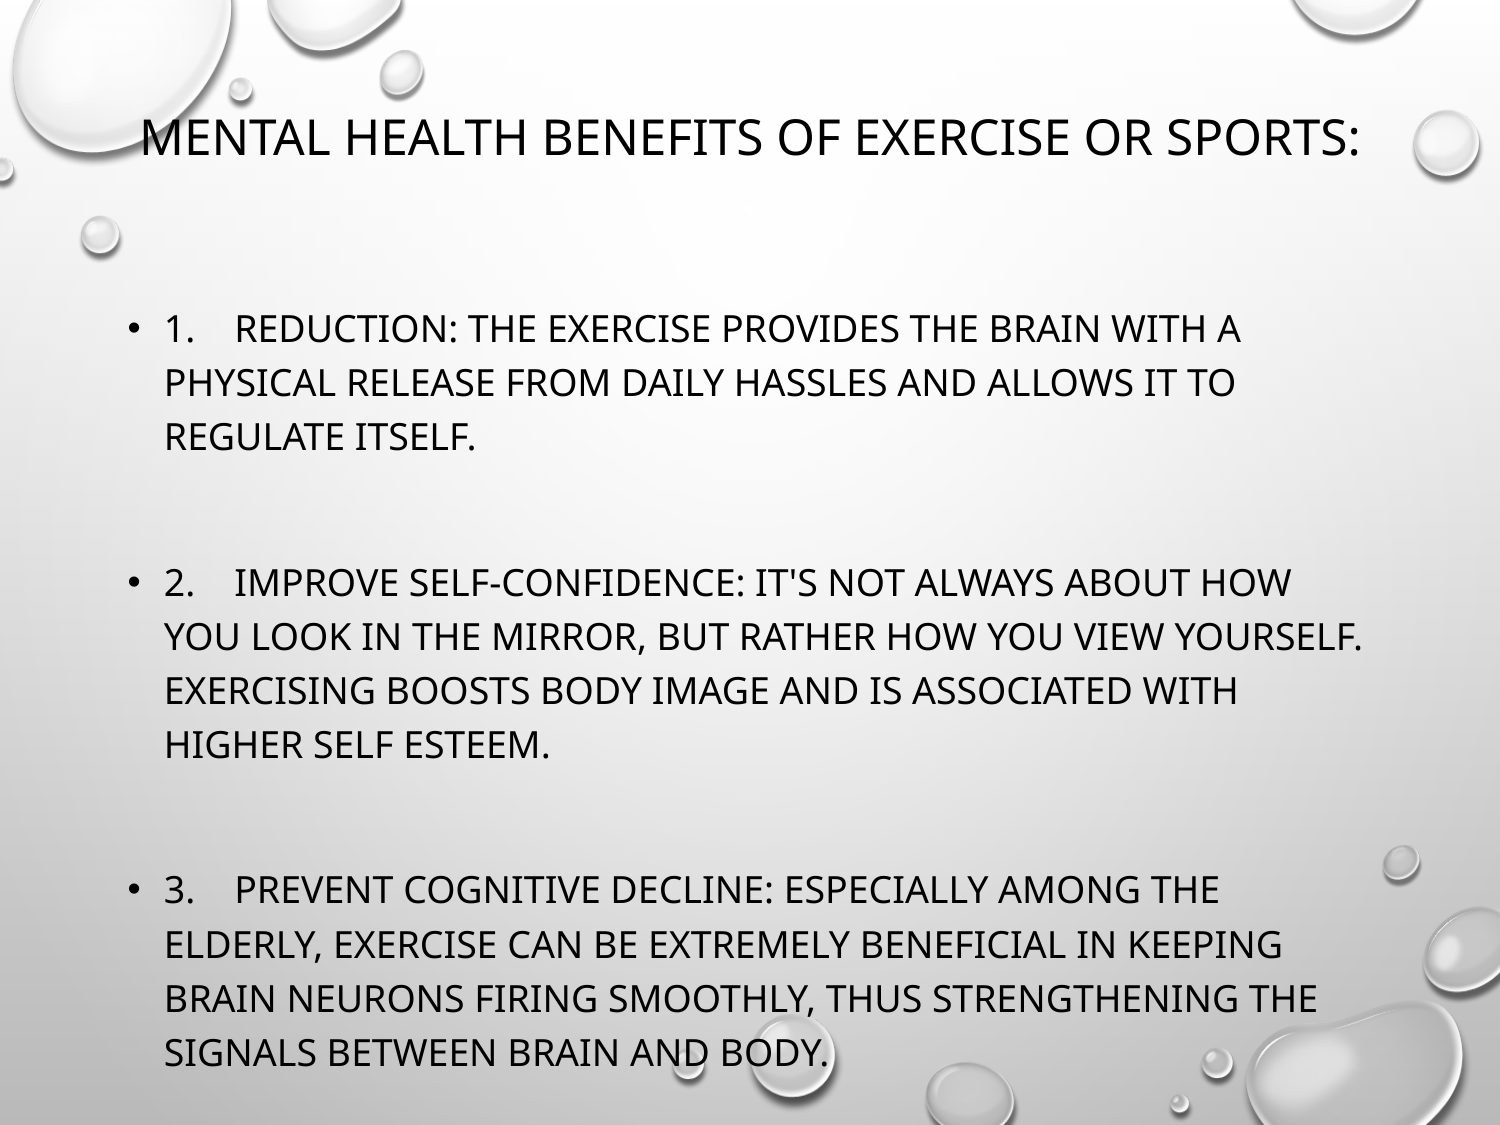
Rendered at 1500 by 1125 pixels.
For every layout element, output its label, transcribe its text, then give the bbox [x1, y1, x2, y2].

title Mental Health Benefits of Exercise or sports: [112, 101, 1388, 224]
list 1. reduction: the exercise provides the brain with a physical release from daily hassles and allows it to regulate itself. 2. Improve self-confidence: It's not always about how you look in the mirror, but rather how you view yourself. Exercising boosts body image and is associated with higher self esteem. 3. Prevent cognitive decline: especially among the elderly, exercise can be extremely beneficial in keeping brain neurons firing smoothly, thus strengthening the signals between brain and body. [112, 224, 1388, 1088]
picture [0, 0, 1500, 1125]
